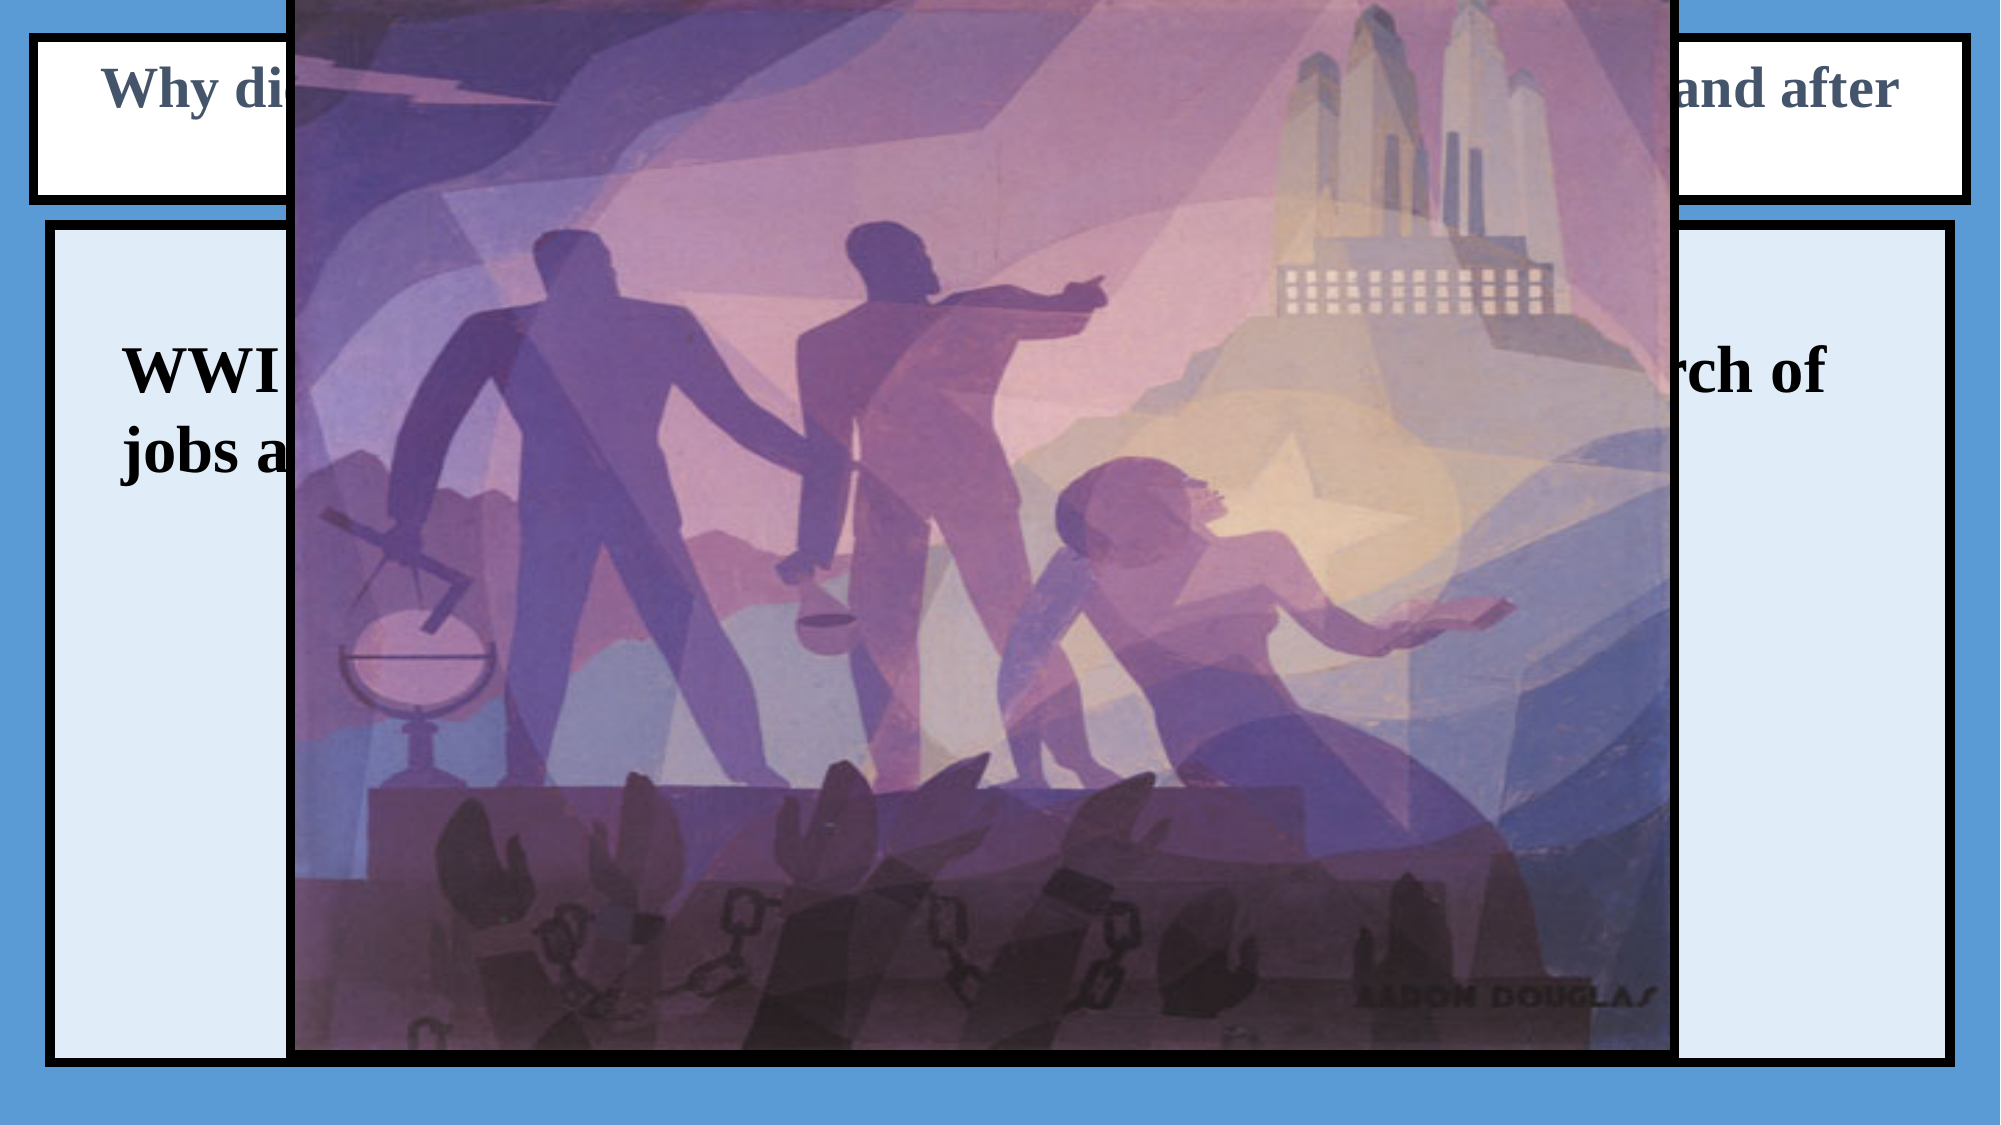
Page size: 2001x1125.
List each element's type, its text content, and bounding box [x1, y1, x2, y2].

text_box Why did African Americans migrate to Northern Cities during and after WWI? [33, 37, 286, 200]
picture [295, 0, 1671, 1050]
text_box Why did African Americans migrate to Northern Cities during and after WWI? [1679, 37, 1967, 200]
text_box WWI  Great Migration …Blacks moved north in search of jobs and freedom. [50, 224, 1950, 1063]
